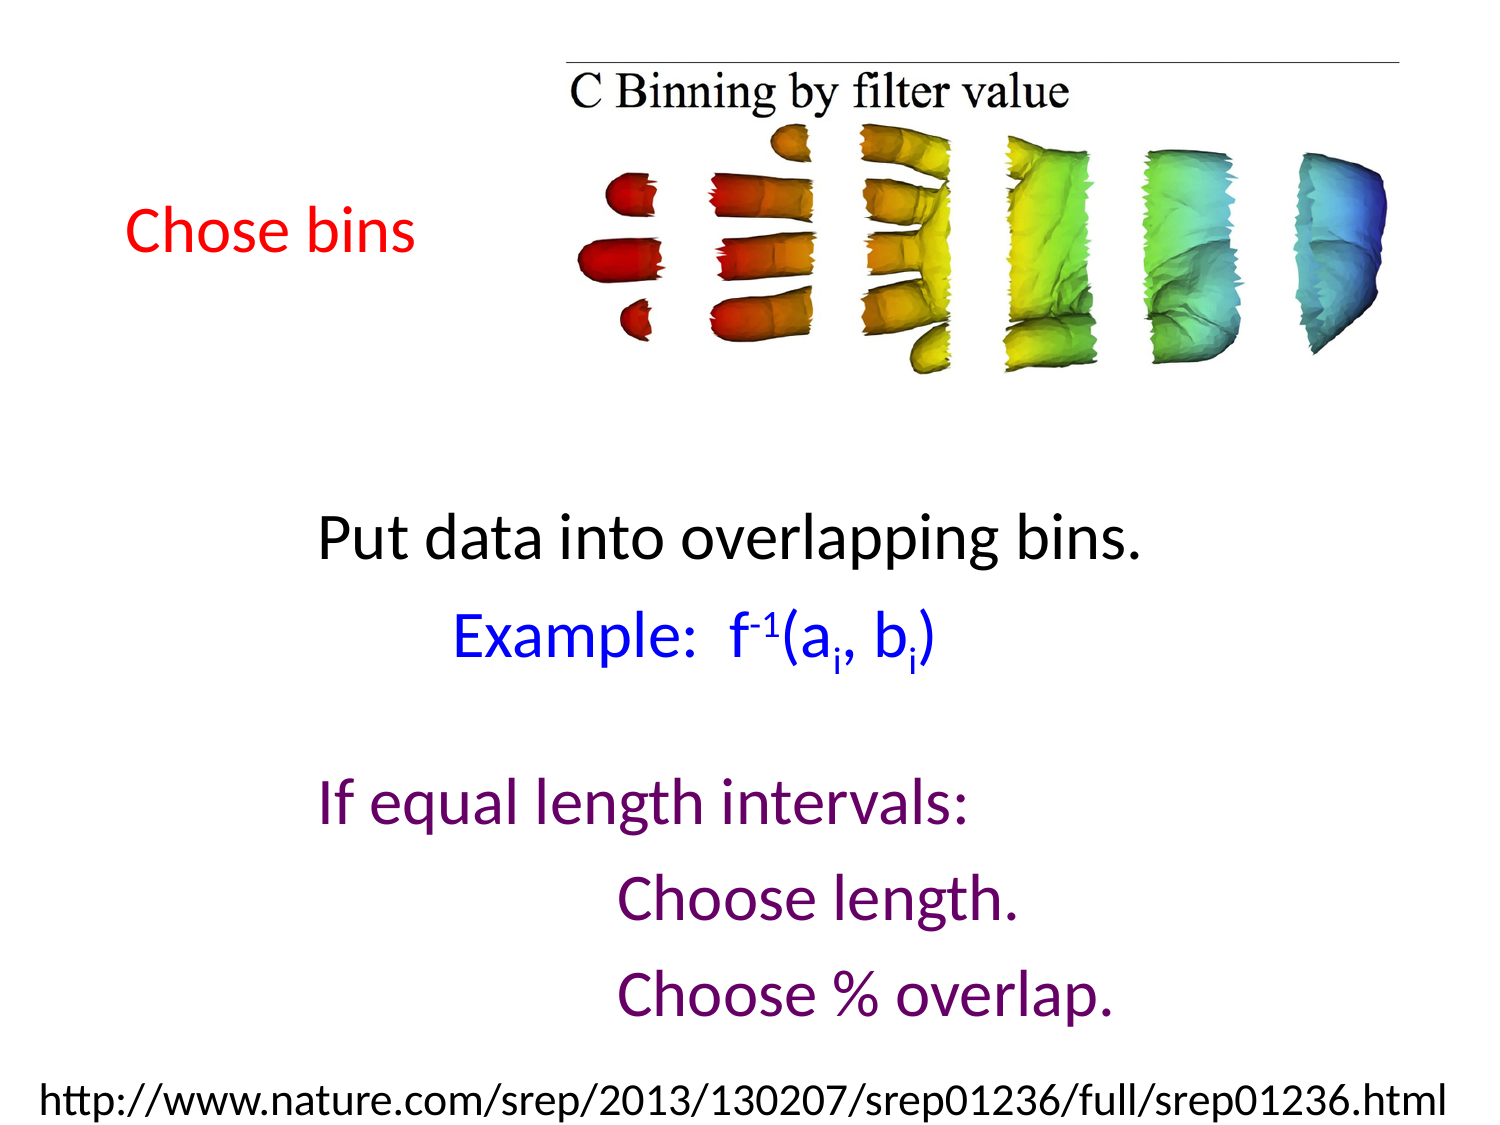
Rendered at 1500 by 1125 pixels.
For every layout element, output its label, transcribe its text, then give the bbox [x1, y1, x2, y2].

text_box Put data into overlapping bins. Example: f-1(ai, bi) If equal length intervals: Choose length. Choose % overlap. [302, 469, 1260, 1122]
text_box http://www.nature.com/srep/2013/130207/srep01236/full/srep01236.html [0, 1062, 1488, 1125]
picture [556, 53, 1410, 396]
text_box Chose bins [111, 178, 495, 274]
